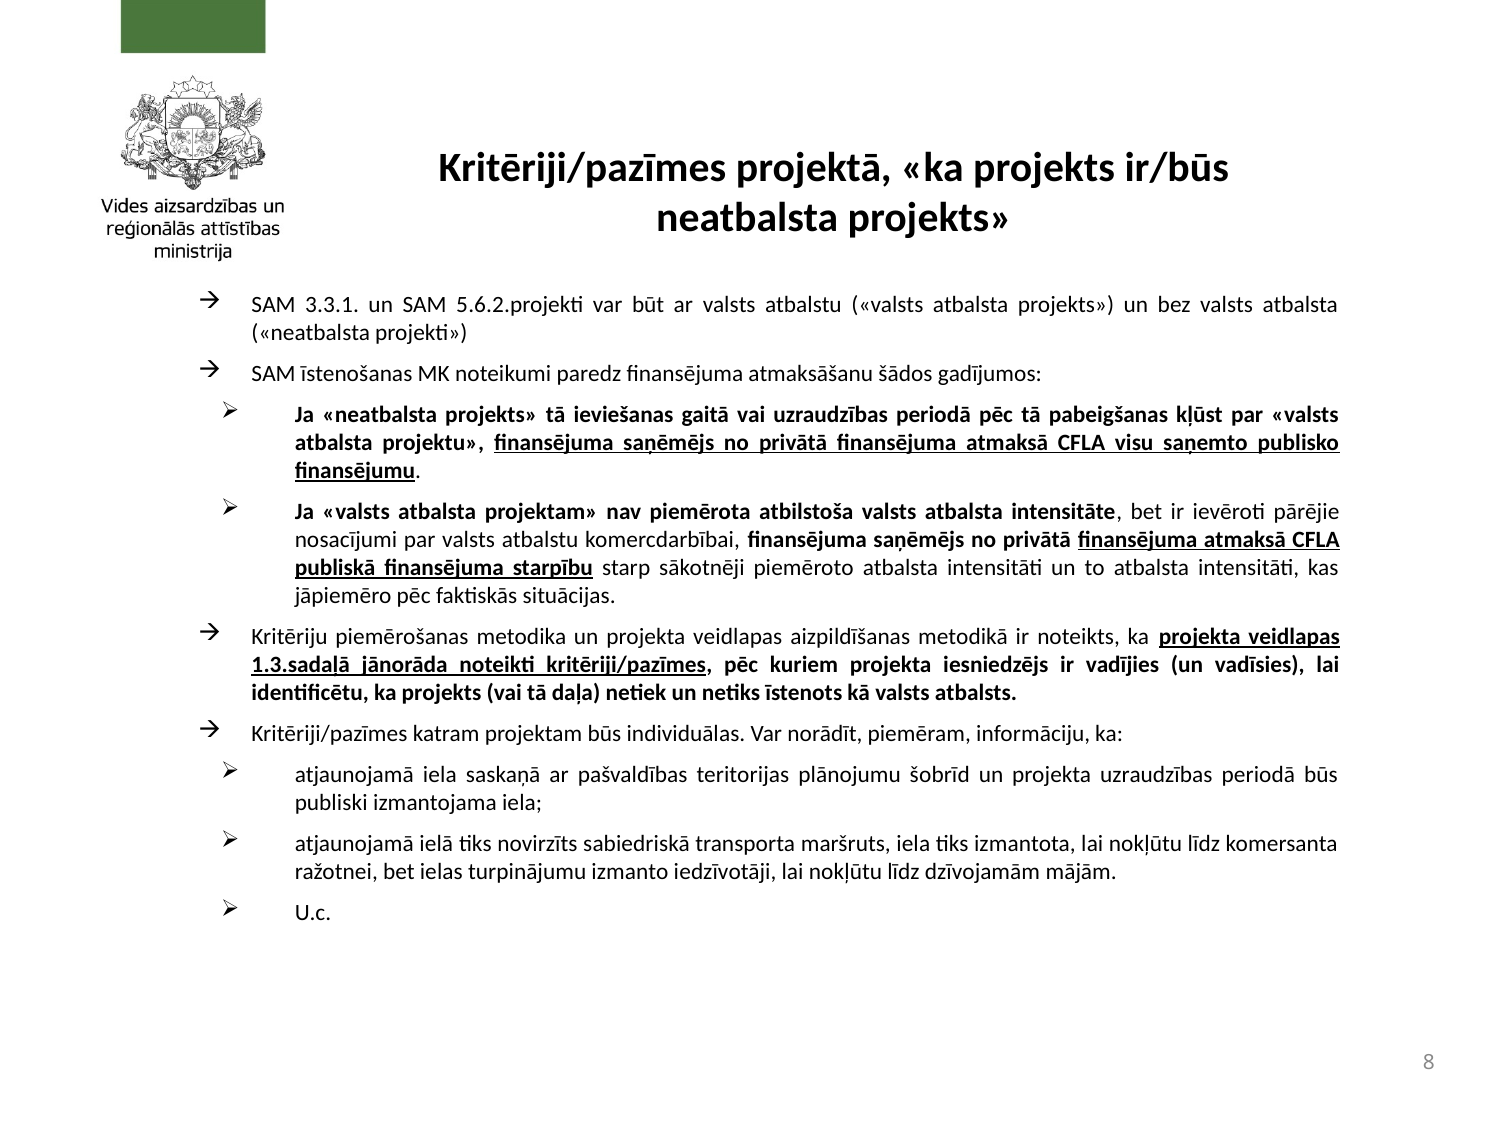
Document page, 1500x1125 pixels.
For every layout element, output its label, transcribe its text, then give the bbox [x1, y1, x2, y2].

title Kritēriji/pazīmes projektā, «ka projekts ir/būs neatbalsta projekts» [339, 131, 1330, 257]
list SAM 3.3.1. un SAM 5.6.2.projekti var būt ar valsts atbalstu («valsts atbalsta projekts») un bez valsts atbalsta («neatbalsta projekti») SAM īstenošanas MK noteikumi paredz finansējuma atmaksāšanu šādos gadījumos: Ja «neatbalsta projekts» tā ieviešanas gaitā vai uzraudzības periodā pēc tā pabeigšanas kļūst par «valsts atbalsta projektu», finansējuma saņēmējs no privātā finansējuma atmaksā CFLA visu saņemto publisko finansējumu. Ja «valsts atbalsta projektam» nav piemērota atbilstoša valsts atbalsta intensitāte, bet ir ievēroti pārējie nosacījumi par valsts atbalstu komercdarbībai, finansējuma saņēmējs no privātā finansējuma atmaksā CFLA publiskā finansējuma starpību starp sākotnēji piemēroto atbalsta intensitāti un to atbalsta intensitāti, kas jāpiemēro pēc faktiskās situācijas. Kritēriju piemērošanas metodika un projekta veidlapas aizpildīšanas metodikā ir noteikts, ka projekta veidlapas 1.3.sadaļā jānorāda noteikti kritēriji/pazīmes, pēc kuriem projekta iesniedzējs ir vadījies (un vadīsies), lai identificētu, ka projekts (vai tā daļa) netiek un netiks īstenots kā valsts atbalsts. Kritēriji/pazīmes katram projektam būs individuālas. Var norādīt, piemēram, informāciju, ka: atjaunojamā iela saskaņā ar pašvaldības teritorijas plānojumu šobrīd un projekta uzraudzības periodā būs publiski izmantojama iela; atjaunojamā ielā tiks novirzīts sabiedriskā transporta maršruts, iela tiks izmantota, lai nokļūtu līdz komersanta ražotnei, bet ielas turpinājumu izmanto iedzīvotāji, lai nokļūtu līdz dzīvojamām mājām. U.c. [182, 281, 1356, 942]
picture [48, 0, 338, 321]
slide_number 8 [1400, 1037, 1450, 1088]
